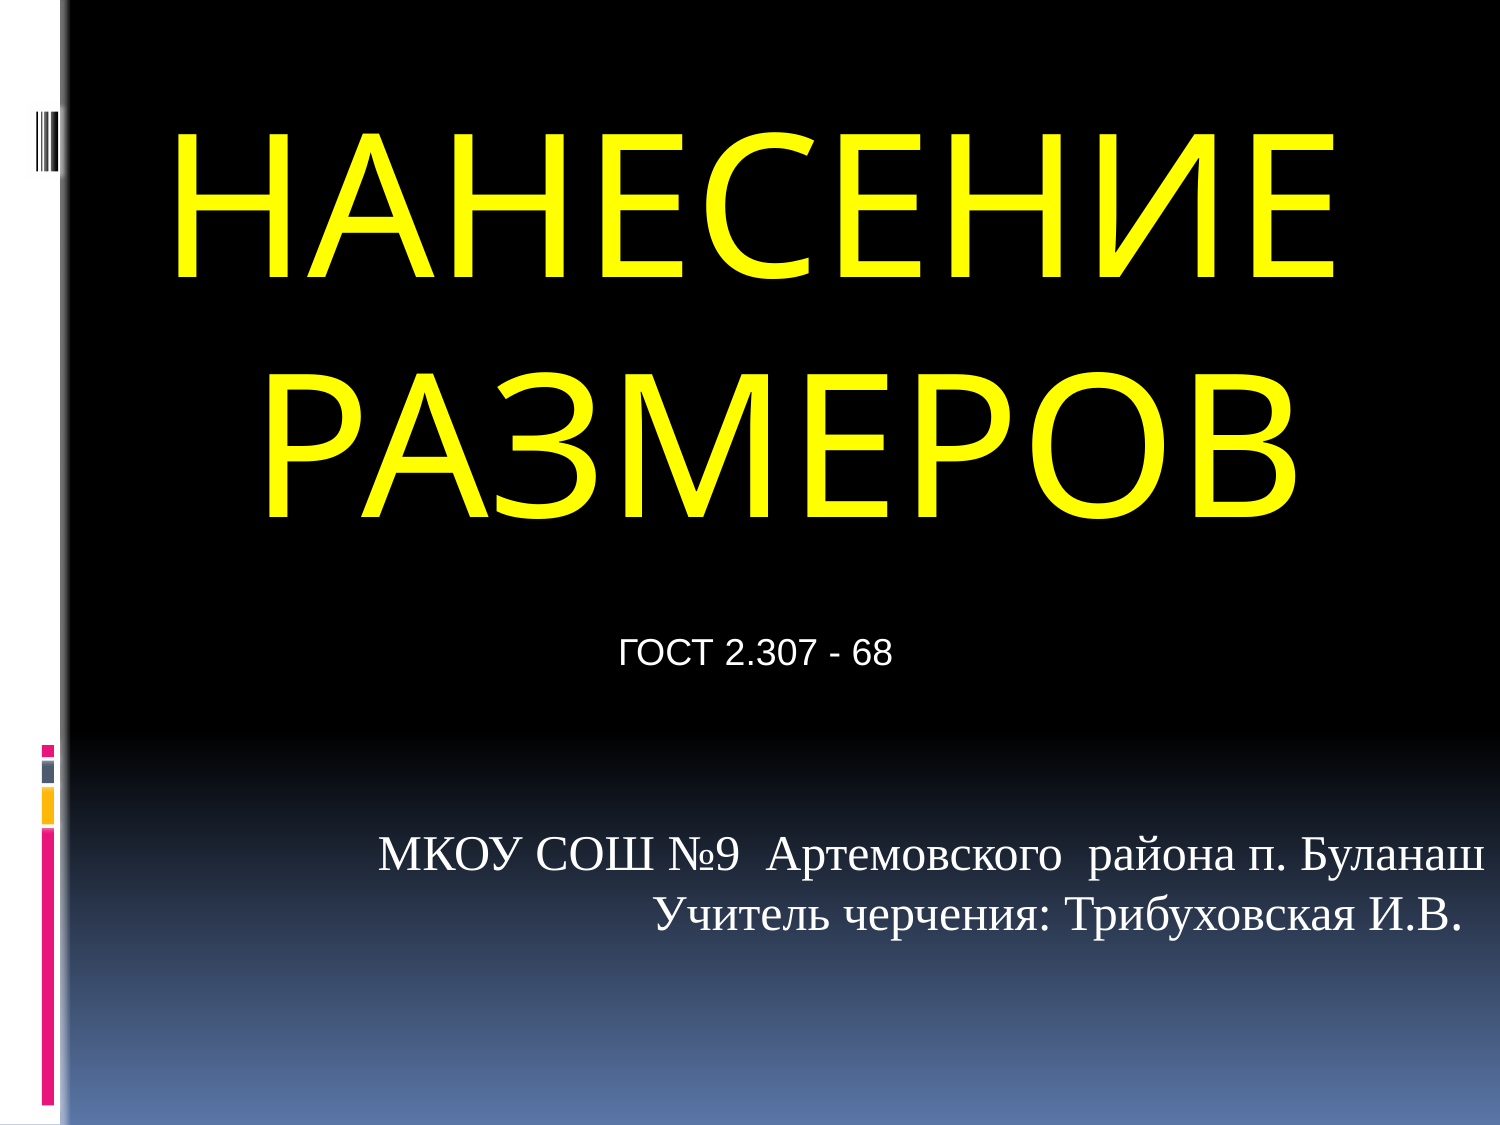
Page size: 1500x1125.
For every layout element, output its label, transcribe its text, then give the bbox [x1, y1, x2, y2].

subtitle МКОУ СОШ №9 Артемовского района п. Буланаш Учитель черчения: Трибуховская И.В. [225, 750, 1500, 998]
text_box ГОСТ 2.307 - 68 [538, 621, 973, 681]
title Нанесение размеров [58, 70, 1500, 563]
